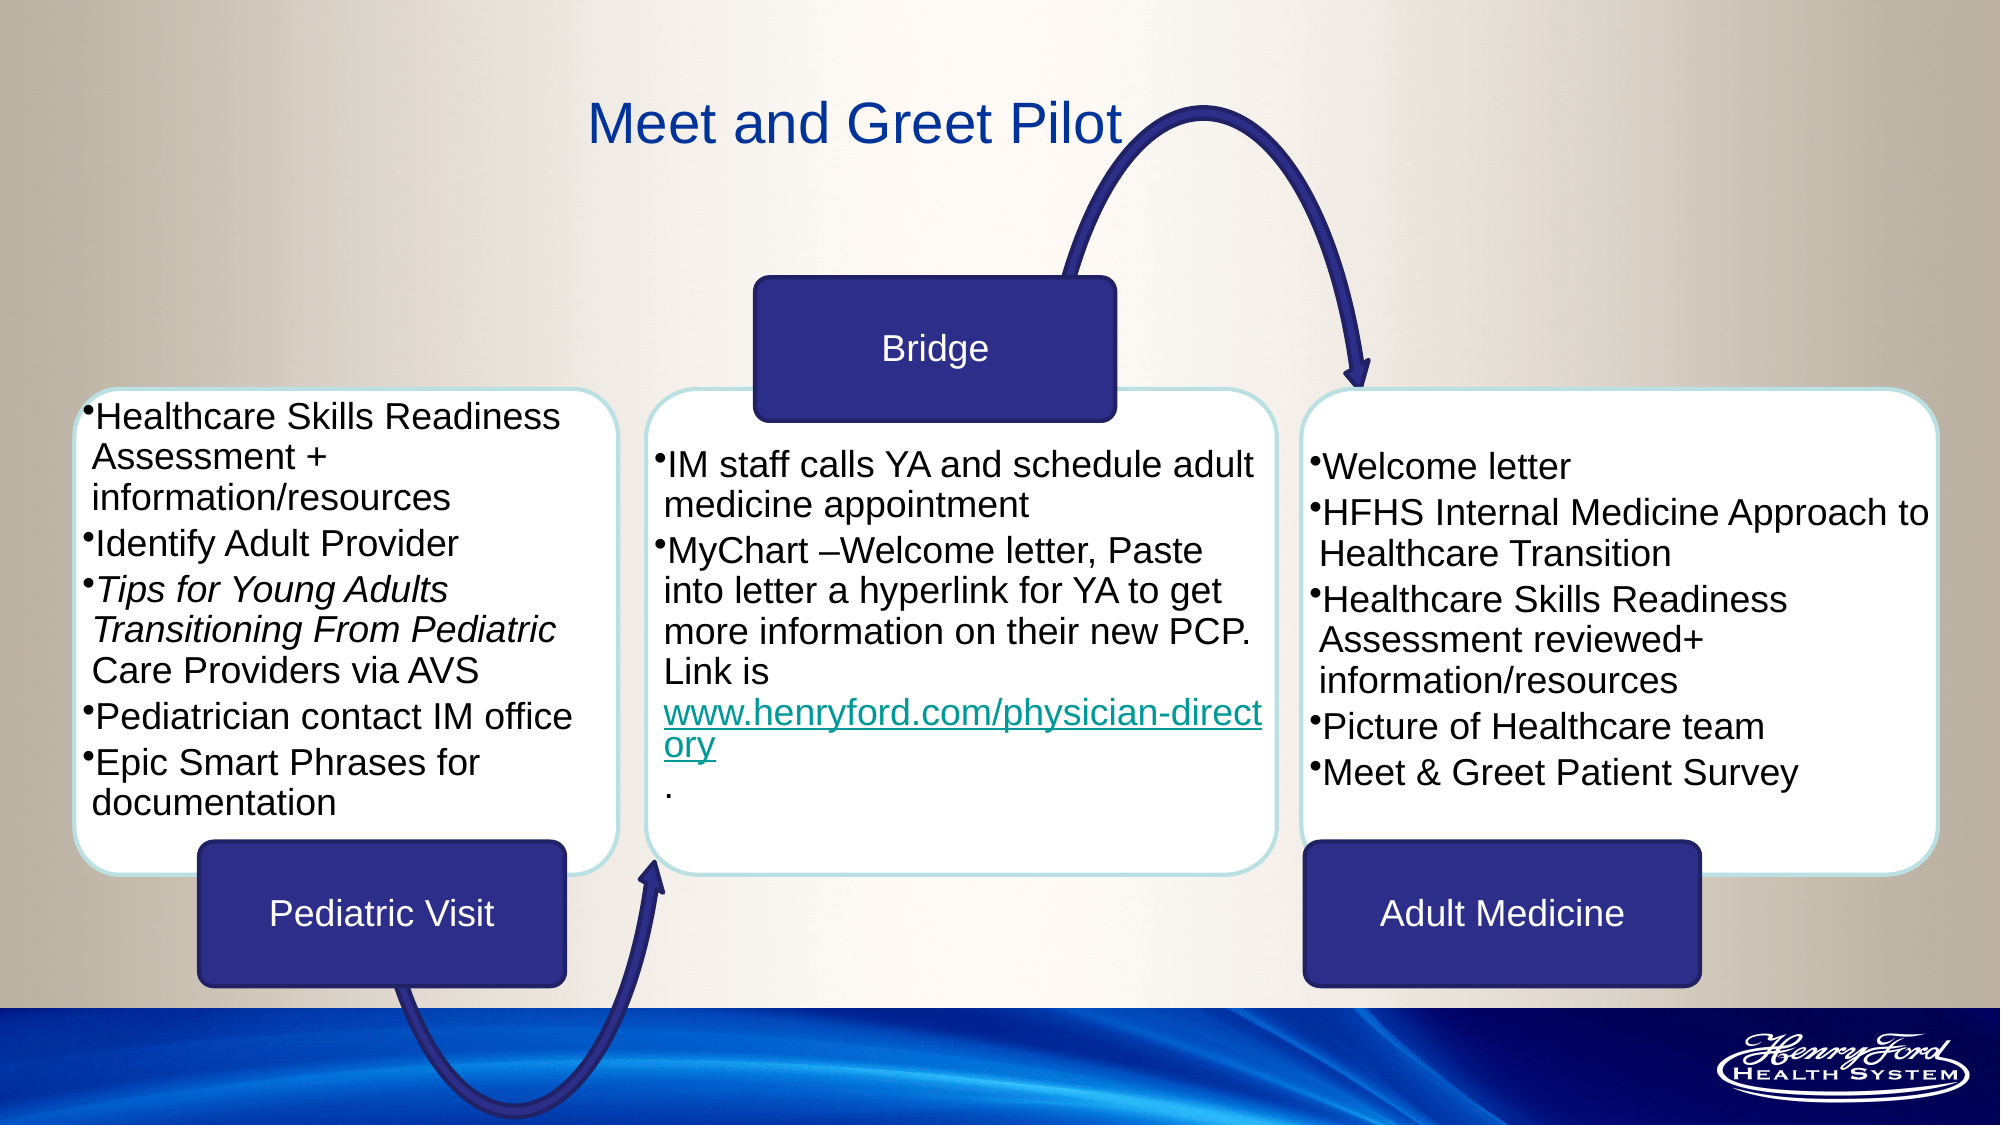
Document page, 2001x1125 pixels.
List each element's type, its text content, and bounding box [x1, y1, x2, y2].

text_box [394, 859, 666, 1120]
title Meet and Greet Pilot [0, 10, 1727, 229]
text_box Healthcare Skills Readiness Assessment + information/resources Identify Adult Provider Tips for Young Adults Transitioning From Pediatric Care Providers via AVS Pediatrician contact IM office Epic Smart Phrases for documentation [72, 386, 621, 877]
text_box Bridge [752, 275, 1118, 423]
text_box [1061, 105, 1371, 386]
text_box IM staff calls YA and schedule adult medicine appointment MyChart –Welcome letter, Paste into letter a hyperlink for YA to get more information on their new PCP. Link is www.henryford.com/physician-directory. [644, 386, 1279, 877]
picture [0, 0, 2000, 1125]
text_box Adult Medicine [1302, 839, 1703, 989]
text_box Welcome letter HFHS Internal Medicine Approach to Healthcare Transition Healthcare Skills Readiness Assessment reviewed+ information/resources Picture of Healthcare team Meet & Greet Patient Survey [1299, 386, 1940, 877]
text_box Pediatric Visit [196, 839, 568, 989]
